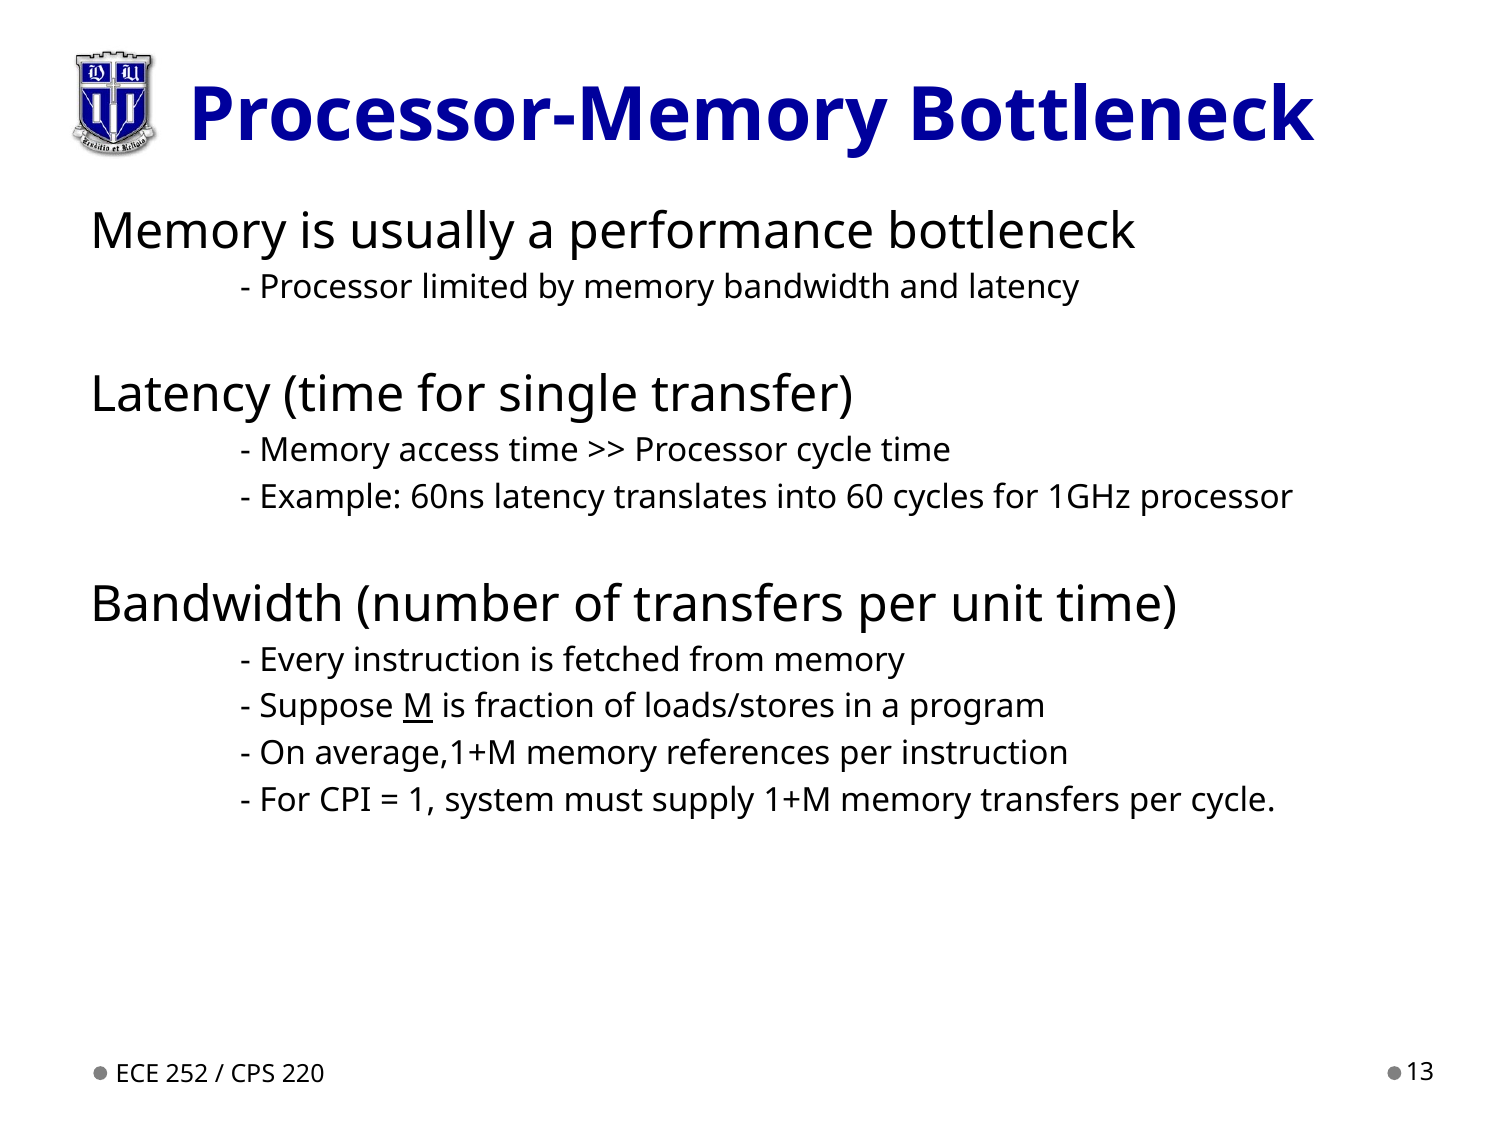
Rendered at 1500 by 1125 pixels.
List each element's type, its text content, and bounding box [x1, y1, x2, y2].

list Memory is usually a performance bottleneck - Processor limited by memory bandwidth and latency Latency (time for single transfer) - Memory access time >> Processor cycle time - Example: 60ns latency translates into 60 cycles for 1GHz processor Bandwidth (number of transfers per unit time) - Every instruction is fetched from memory - Suppose M is fraction of loads/stores in a program - On average,1+M memory references per instruction - For CPI = 1, system must supply 1+M memory transfers per cycle. [75, 190, 1412, 1023]
picture [62, 45, 163, 161]
text_box Processor-Memory Bottleneck [173, 24, 1475, 163]
slide_number 13 [1401, 1042, 1494, 1103]
footer ECE 252 / CPS 220 [108, 1042, 576, 1103]
